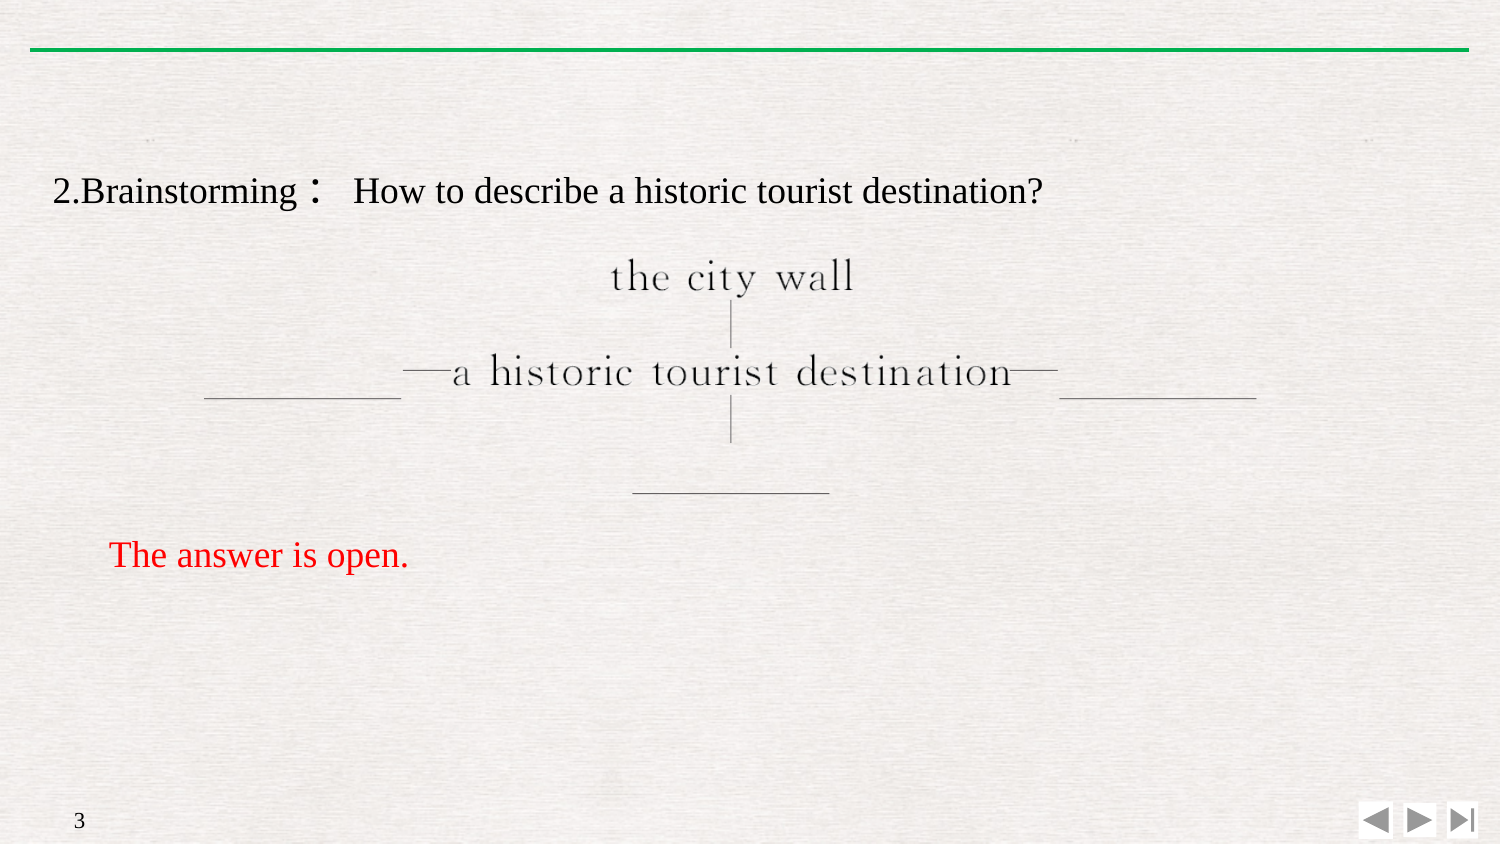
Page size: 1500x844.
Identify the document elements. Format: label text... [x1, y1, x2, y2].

text_box 2.Brainstorming：How to describe a historic tourist destination? [41, 138, 1424, 217]
picture [0, 0, 1500, 844]
text_box The answer is open. [97, 524, 422, 581]
